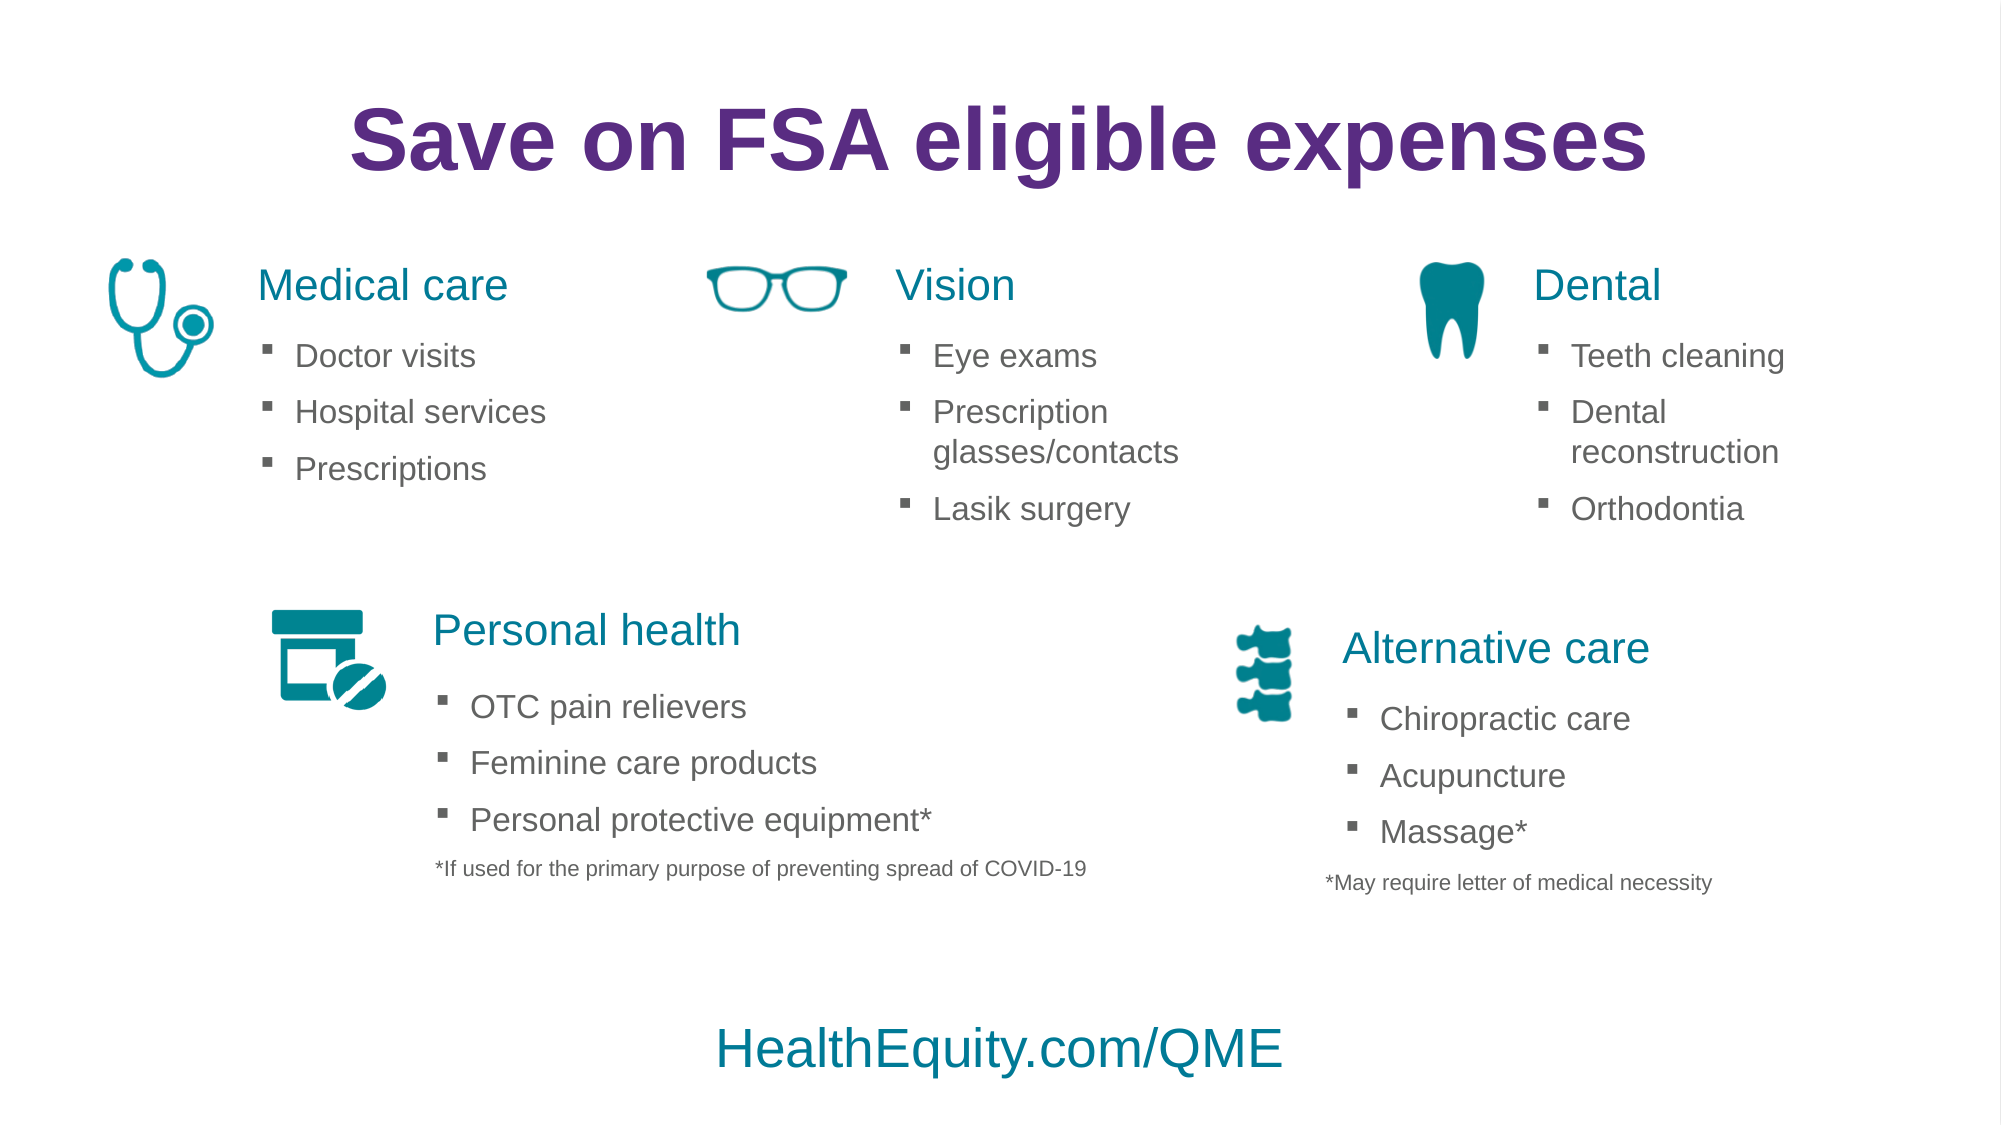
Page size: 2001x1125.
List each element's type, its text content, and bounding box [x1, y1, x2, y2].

text_box Chiropractic care Acupuncture Massage* [1322, 687, 1757, 838]
picture [1394, 252, 1509, 370]
text_box Personal health [412, 580, 869, 674]
text_box Alternative care [1322, 599, 1717, 687]
title Save on FSA eligible expenses [0, 60, 2000, 268]
picture [258, 597, 400, 722]
text_box Teeth cleaning Dental reconstruction Orthodontia [1513, 324, 1948, 475]
text_box *May require letter of medical necessity [1310, 860, 1736, 903]
text_box Doctor visits Hospital services Prescriptions [237, 324, 672, 475]
text_box Eye exams Prescription glasses/contacts Lasik surgery [875, 324, 1310, 475]
text_box HealthEquity.com/QME [0, 963, 2000, 1086]
picture [97, 252, 220, 382]
text_box Dental [1513, 236, 1908, 324]
picture [695, 206, 858, 372]
text_box Vision [875, 236, 1270, 324]
text_box OTC pain relievers Feminine care products Personal protective equipment* *If used for the primary purpose of preventing spread of COVID-19 [412, 674, 1198, 826]
picture [1203, 611, 1325, 737]
text_box Medical care [237, 236, 632, 324]
